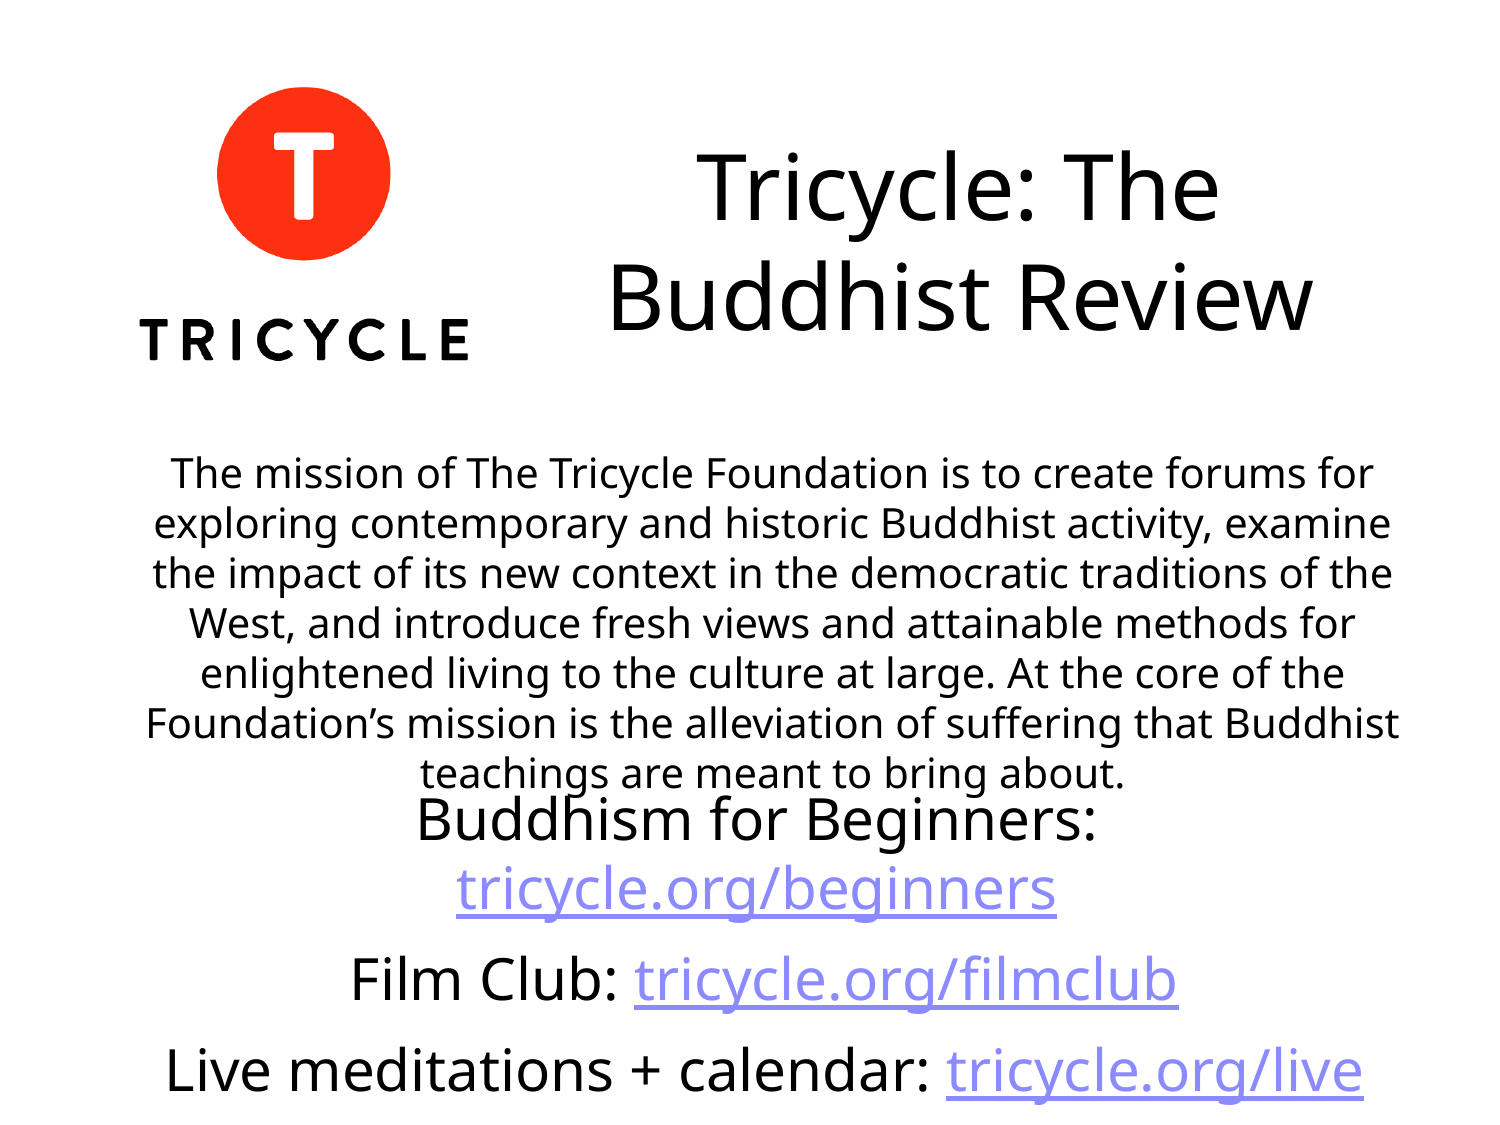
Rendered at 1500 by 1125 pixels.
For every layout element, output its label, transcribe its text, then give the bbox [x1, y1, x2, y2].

text_box The mission of The Tricycle Foundation is to create forums for exploring contemporary and historic Buddhist activity, examine the impact of its new context in the democratic traditions of the West, and introduce fresh views and attainable methods for enlightened living to the culture at large. At the core of the Foundation’s mission is the alleviation of suffering that Buddhist teachings are meant to bring about. [110, 439, 1435, 805]
subtitle Buddhism for Beginners: tricycle.org/beginners Film Club: tricycle.org/filmclub Live meditations + calendar: tricycle.org/live [110, 805, 1418, 1040]
picture [118, 33, 491, 406]
title Tricycle: The Buddhist Review [494, 112, 1432, 366]
